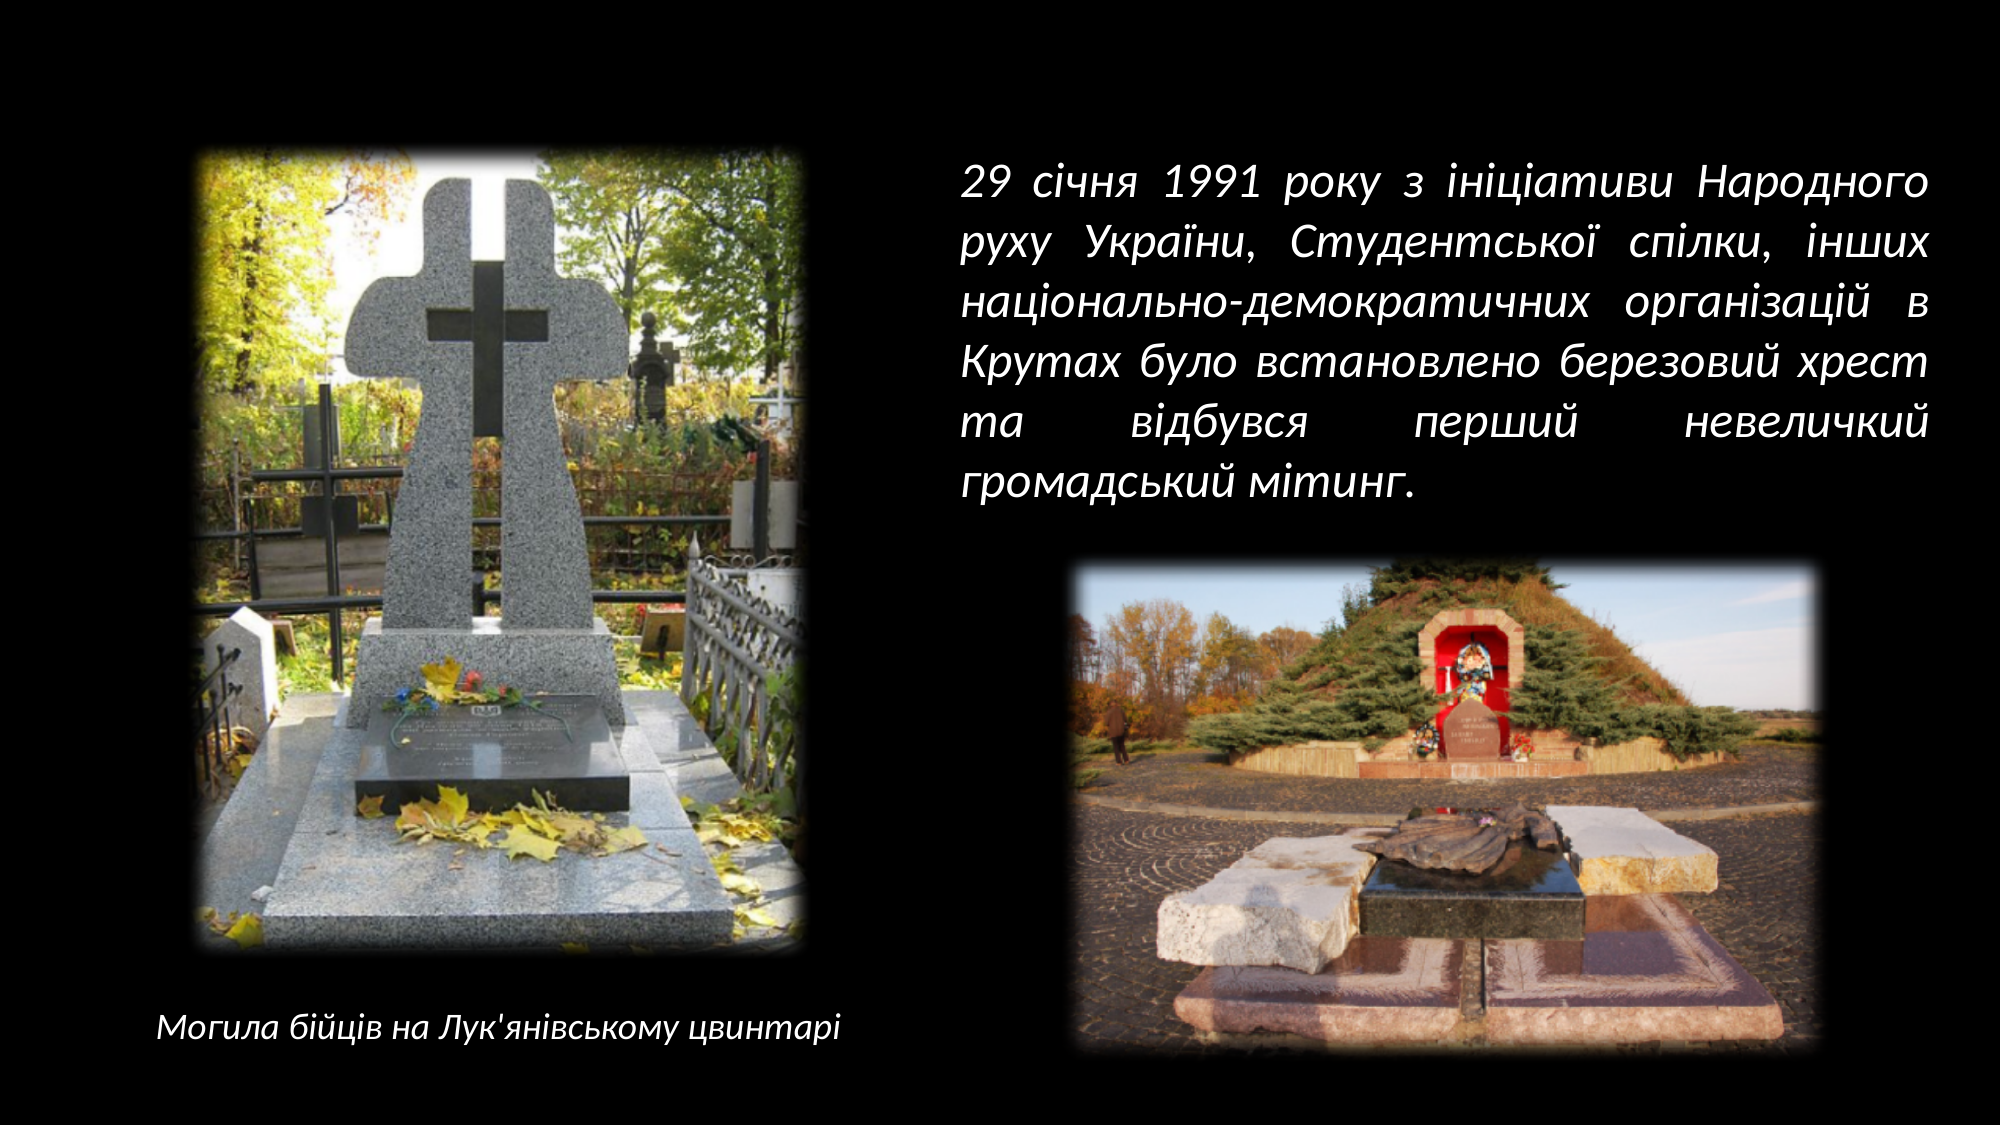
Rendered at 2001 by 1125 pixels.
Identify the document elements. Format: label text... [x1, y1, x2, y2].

text_box Могила бійців на Лук'янівському цвинтарі [140, 994, 857, 1055]
picture [185, 140, 813, 961]
picture [1059, 550, 1831, 1064]
text_box 29 січня 1991 року з ініціативи Народного руху України, Студентської спілки, інших національно-демократичних організацій в Крутах було встановлено березовий хрест та відбувся перший невеличкий громадський мітинг. [944, 140, 1945, 515]
